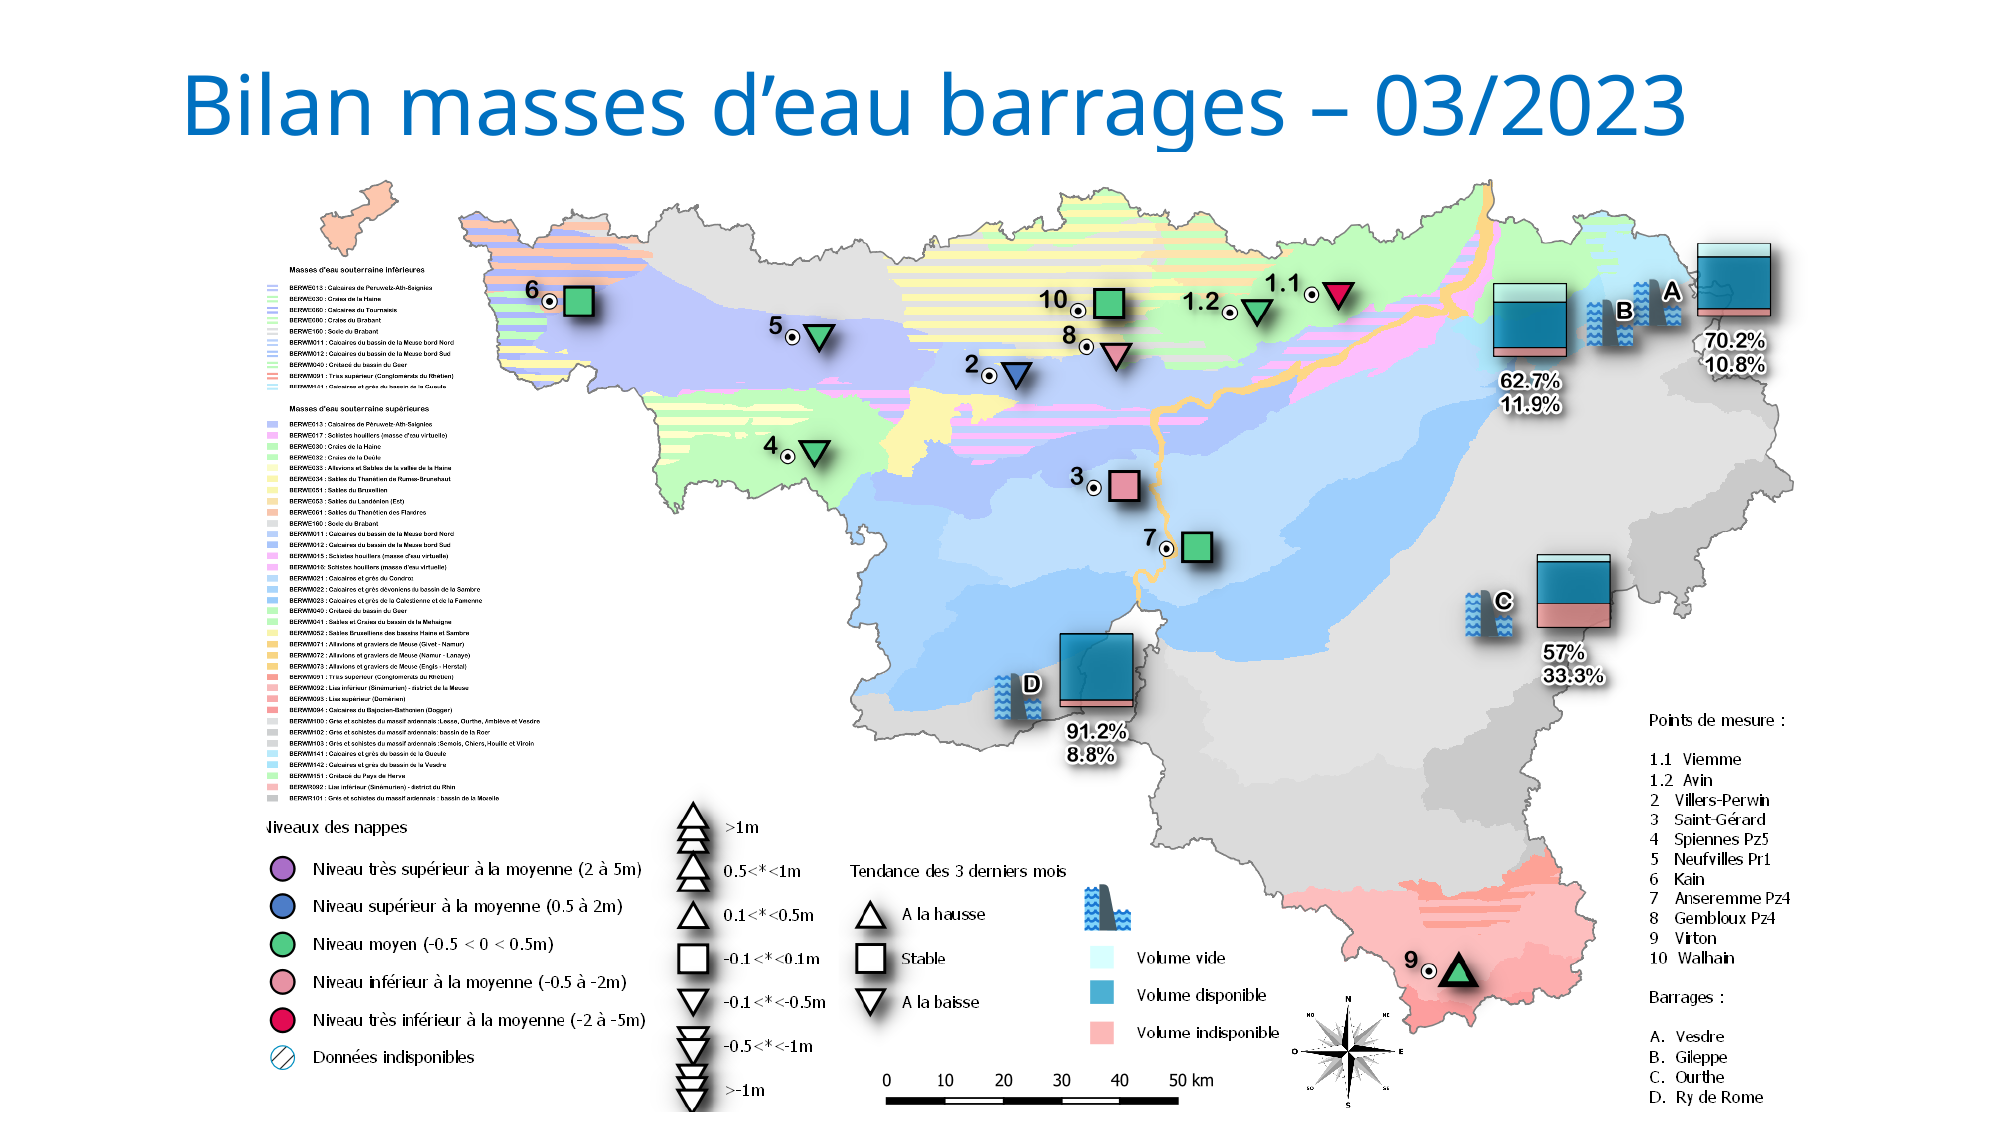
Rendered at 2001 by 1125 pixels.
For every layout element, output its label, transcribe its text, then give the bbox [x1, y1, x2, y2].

picture [266, 152, 1810, 1112]
text_box Bilan masses d’eau barrages – 03/2023 [165, 44, 1892, 160]
